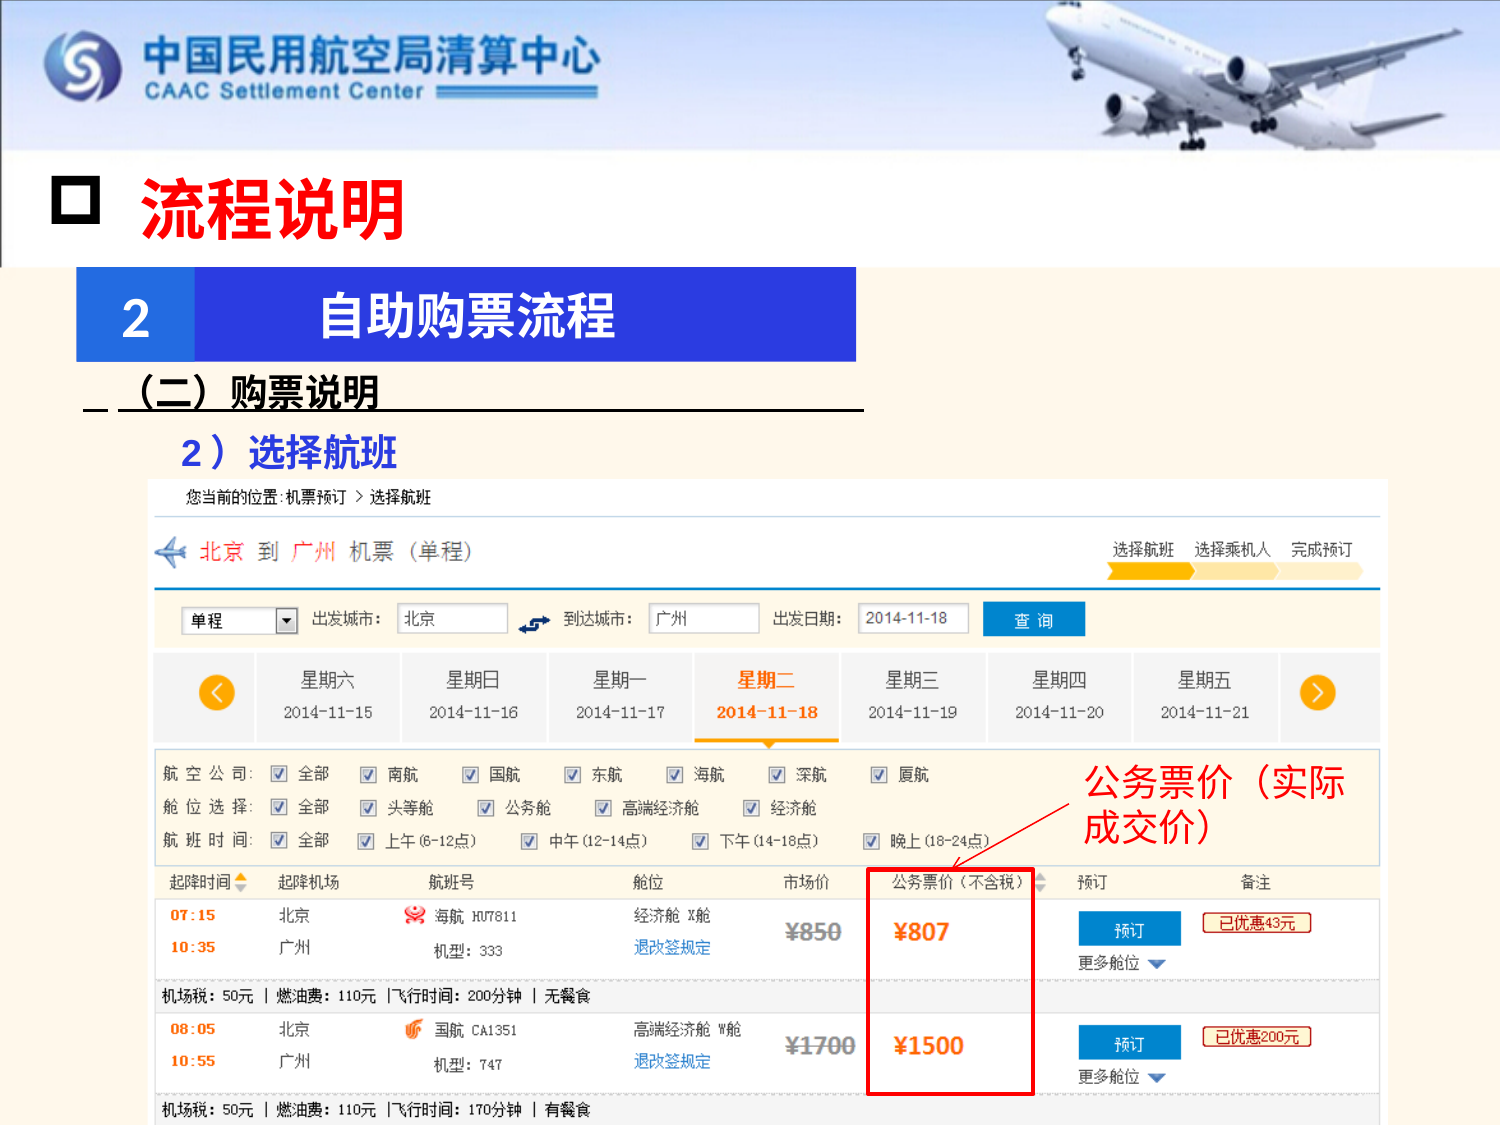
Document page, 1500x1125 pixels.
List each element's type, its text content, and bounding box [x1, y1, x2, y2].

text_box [76, 266, 857, 362]
picture [0, 0, 1500, 1125]
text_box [950, 804, 1070, 870]
text_box （二）购票说明 [68, 361, 880, 422]
text_box 流程说明 [31, 160, 422, 256]
text_box 2）选择航班 [165, 421, 1329, 478]
